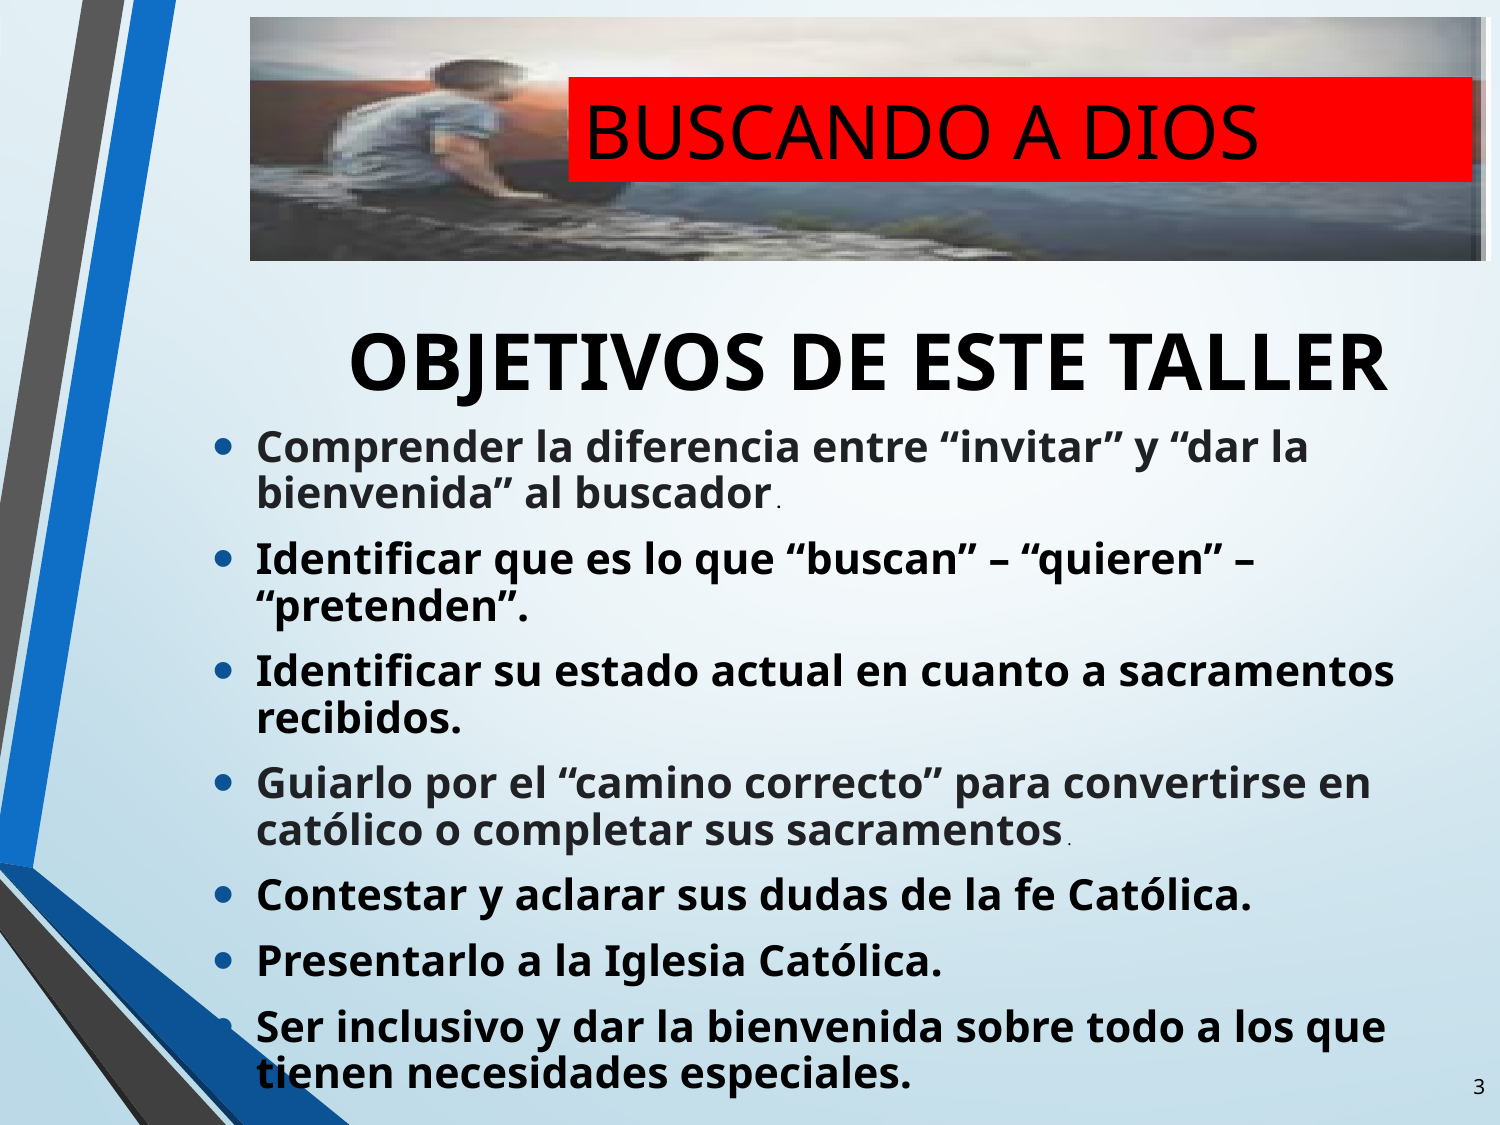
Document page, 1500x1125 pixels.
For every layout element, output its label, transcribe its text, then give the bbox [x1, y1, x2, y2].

list OBJETIVOS DE ESTE TALLER Comprender la diferencia entre “invitar” y “dar la bienvenida” al buscador . Identificar que es lo que “buscan” – “quieren” – “pretenden”. Identificar su estado actual en cuanto a sacramentos recibidos. Guiarlo por el “camino correcto” para convertirse en católico o completar sus sacramentos . Contestar y aclarar sus dudas de la fe Católica. Presentarlo a la Iglesia Católica. Ser inclusivo y dar la bienvenida sobre todo a los que tienen necesidades especiales. [127, 200, 1478, 1125]
picture [250, 17, 1492, 261]
slide_number 3 [1237, 1050, 1500, 1125]
